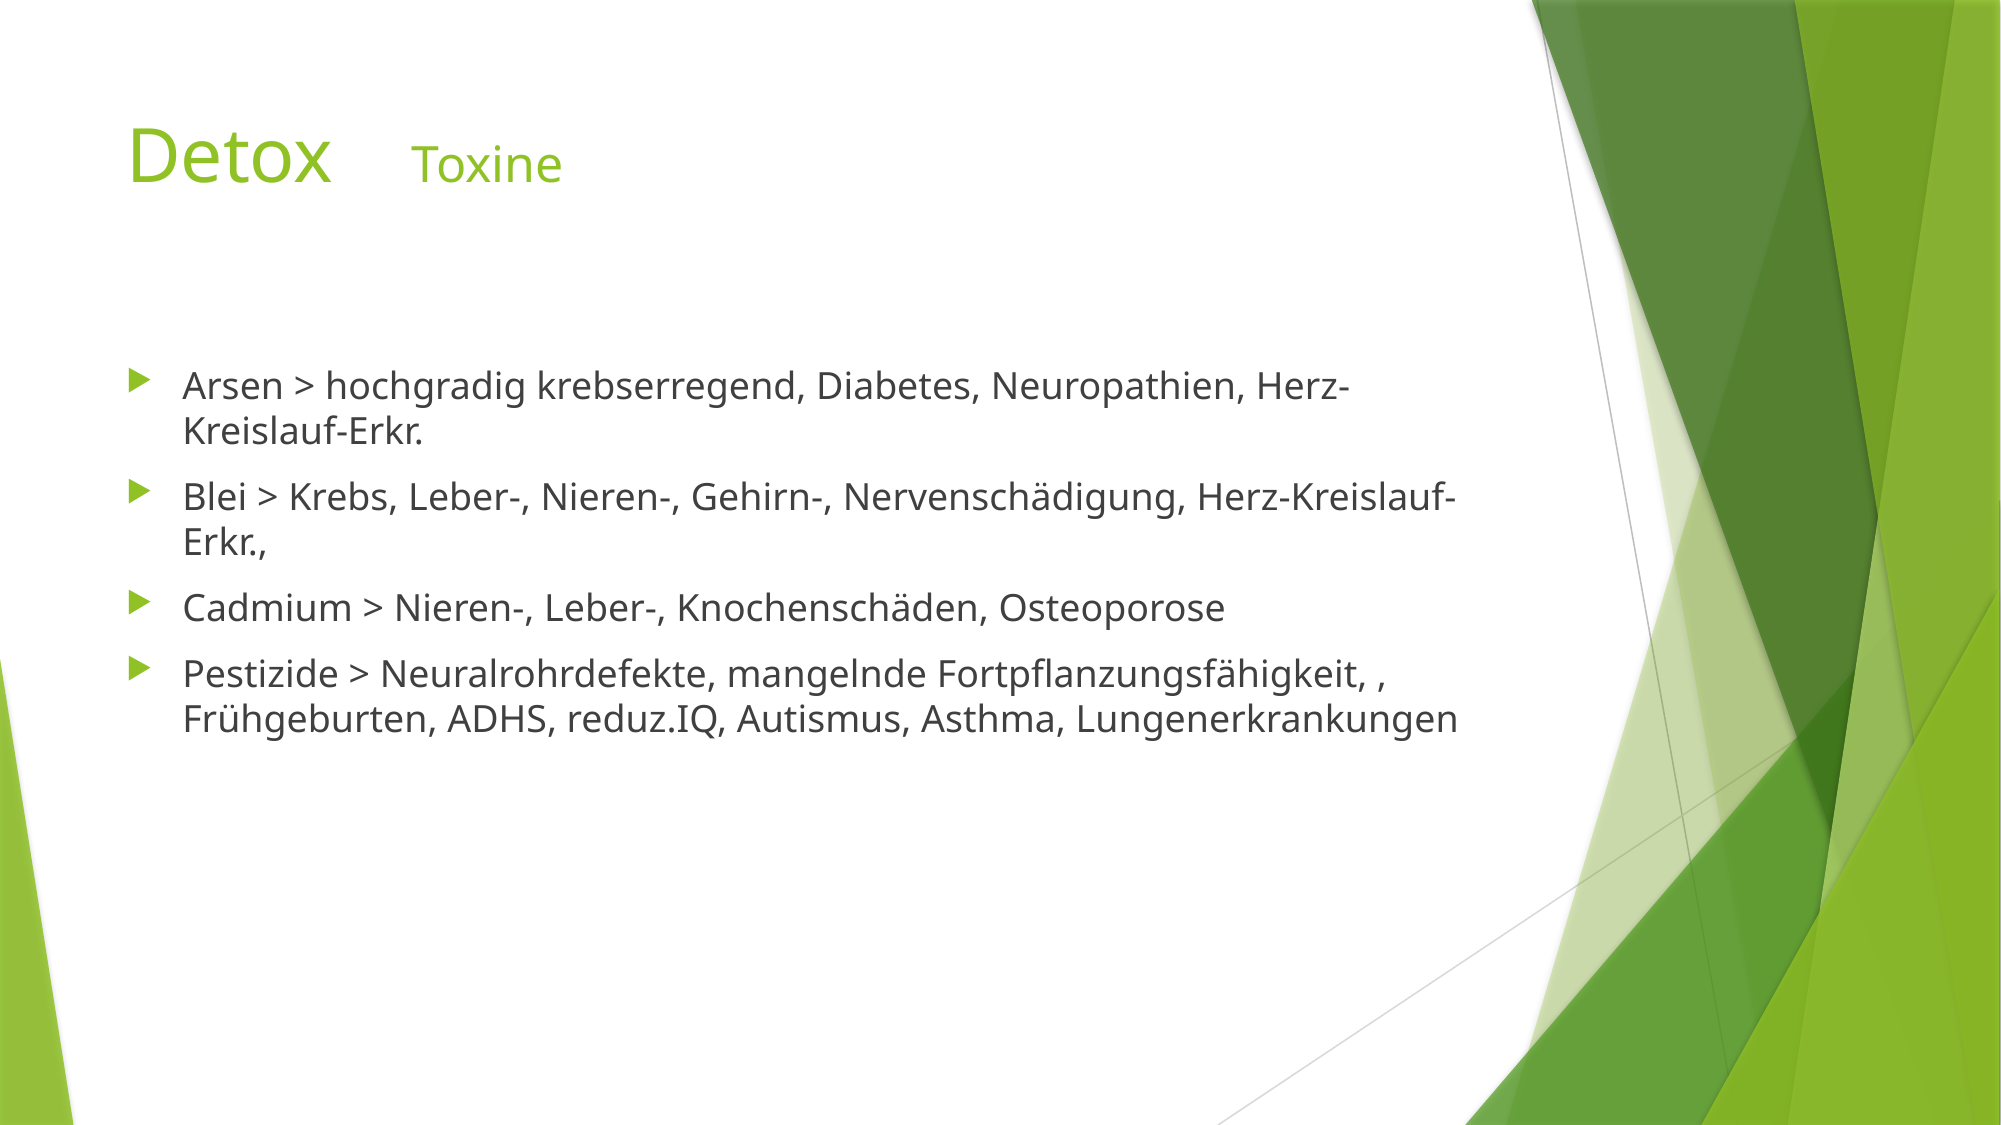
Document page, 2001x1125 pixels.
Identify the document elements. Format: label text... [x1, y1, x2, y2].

title Detox Toxine [111, 99, 1522, 317]
list Arsen > hochgradig krebserregend, Diabetes, Neuropathien, Herz-Kreislauf-Erkr. Blei > Krebs, Leber-, Nieren-, Gehirn-, Nervenschädigung, Herz-Kreislauf-Erkr., Cadmium > Nieren-, Leber-, Knochenschäden, Osteoporose Pestizide > Neuralrohrdefekte, mangelnde Fortpflanzungsfähigkeit, , Frühgeburten, ADHS, reduz.IQ, Autismus, Asthma, Lungenerkrankungen [111, 354, 1522, 992]
